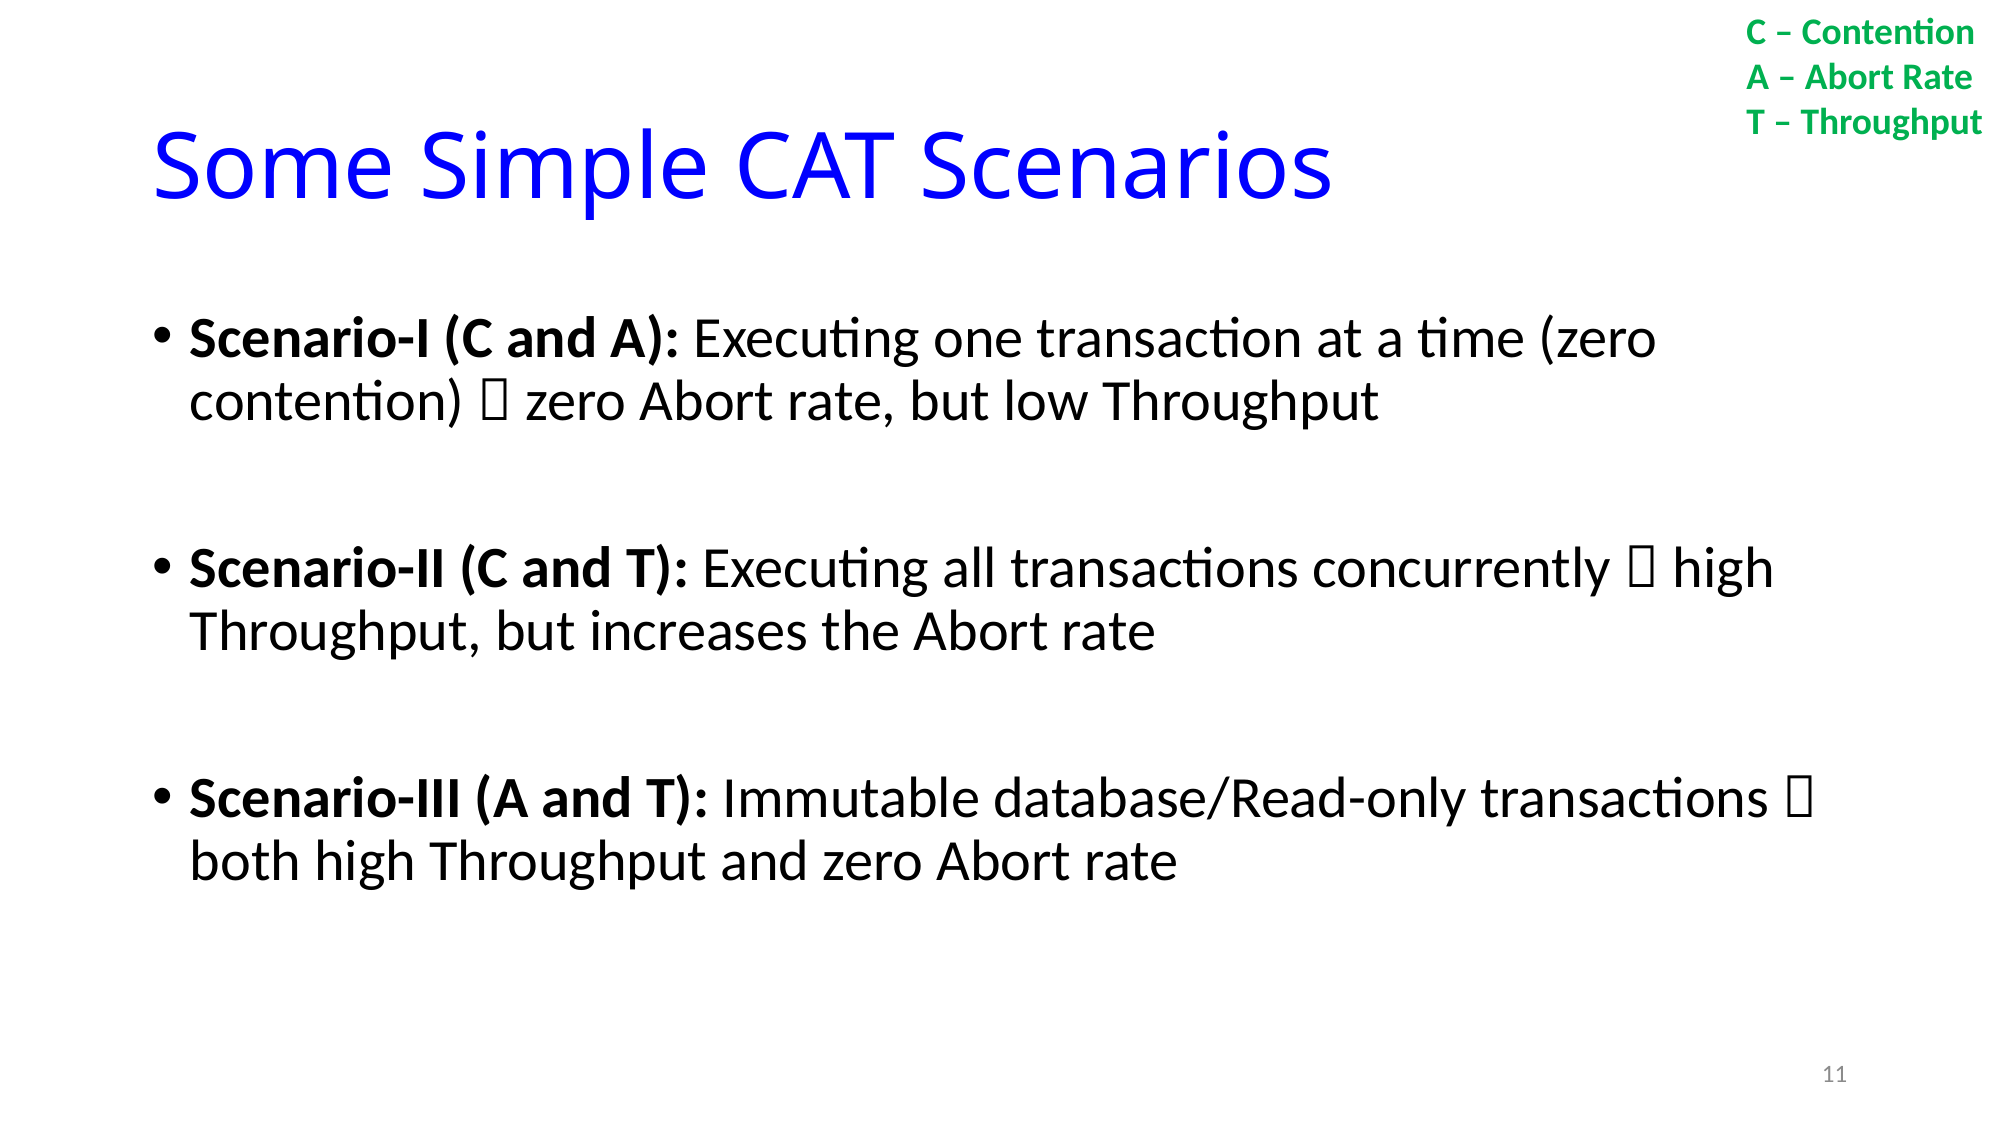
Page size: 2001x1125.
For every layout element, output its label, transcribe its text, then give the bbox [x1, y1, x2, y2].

text_box C – Contention A – Abort Rate T – Throughput [1731, 0, 1998, 150]
title Some Simple CAT Scenarios [137, 59, 1863, 278]
list Scenario-I (C and A): Executing one transaction at a time (zero contention)  zero Abort rate, but low Throughput Scenario-II (C and T): Executing all transactions concurrently  high Throughput, but increases the Abort rate Scenario-III (A and T): Immutable database/Read-only transactions  both high Throughput and zero Abort rate [137, 299, 1863, 1014]
slide_number 11 [1412, 1042, 1863, 1103]
